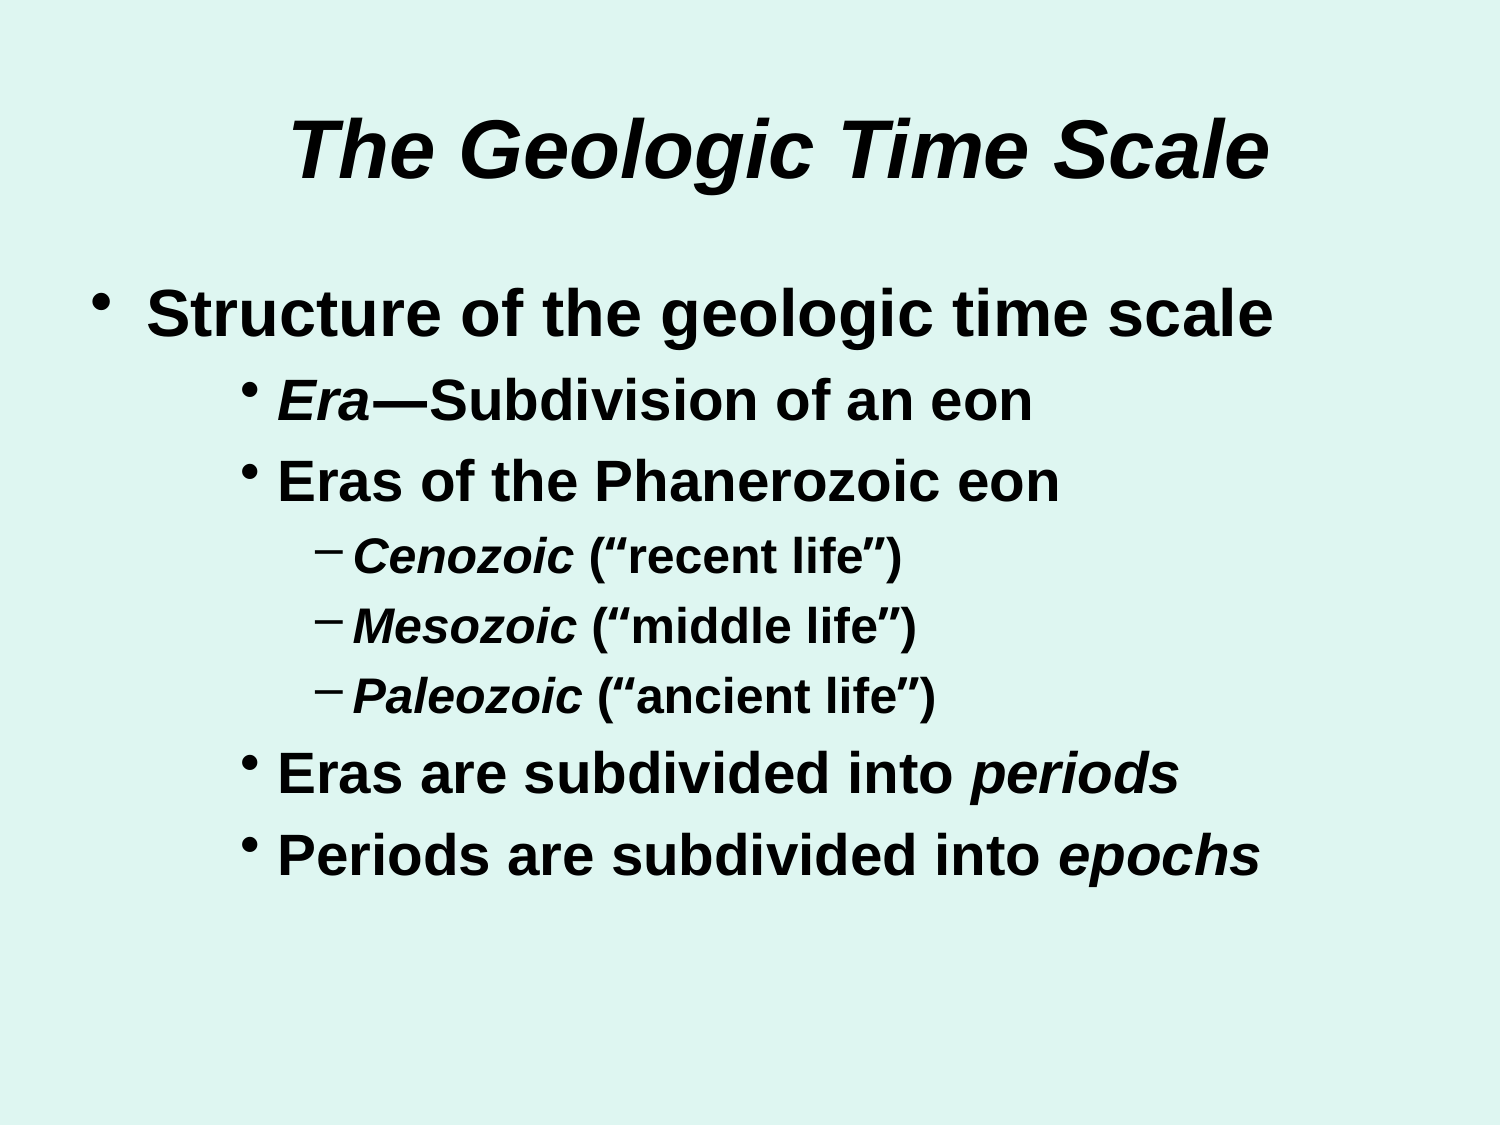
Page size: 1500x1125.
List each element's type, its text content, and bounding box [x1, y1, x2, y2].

list Structure of the geologic time scale Era—Subdivision of an eon Eras of the Phanerozoic eon Cenozoic (“recent life”) Mesozoic (“middle life”) Paleozoic (“ancient life”) Eras are subdivided into periods Periods are subdivided into epochs [74, 262, 1426, 1006]
title The Geologic Time Scale [87, 87, 1473, 203]
